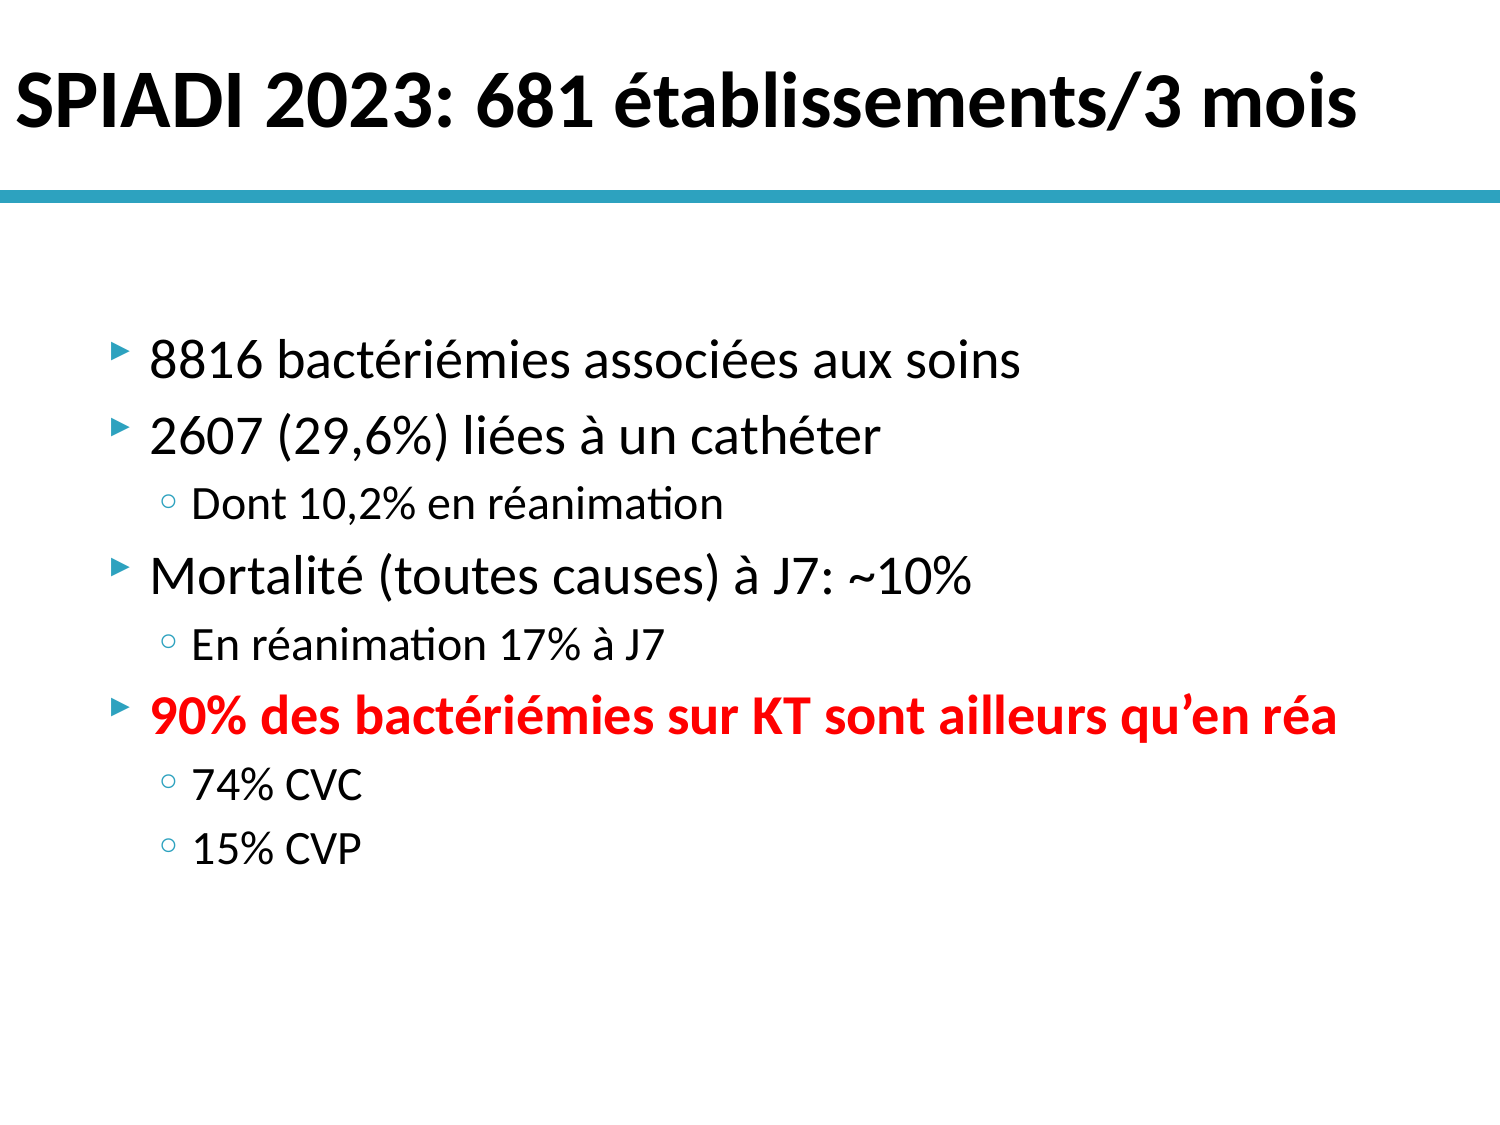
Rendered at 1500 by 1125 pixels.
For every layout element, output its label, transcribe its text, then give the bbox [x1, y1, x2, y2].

list 8816 bactériémies associées aux soins 2607 (29,6%) liées à un cathéter Dont 10,2% en réanimation Mortalité (toutes causes) à J7: ~10% En réanimation 17% à J7 90% des bactériémies sur KT sont ailleurs qu’en réa 74% CVC 15% CVP [74, 314, 1426, 986]
title SPIADI 2023: 681 établissements/3 mois [0, 0, 1500, 189]
